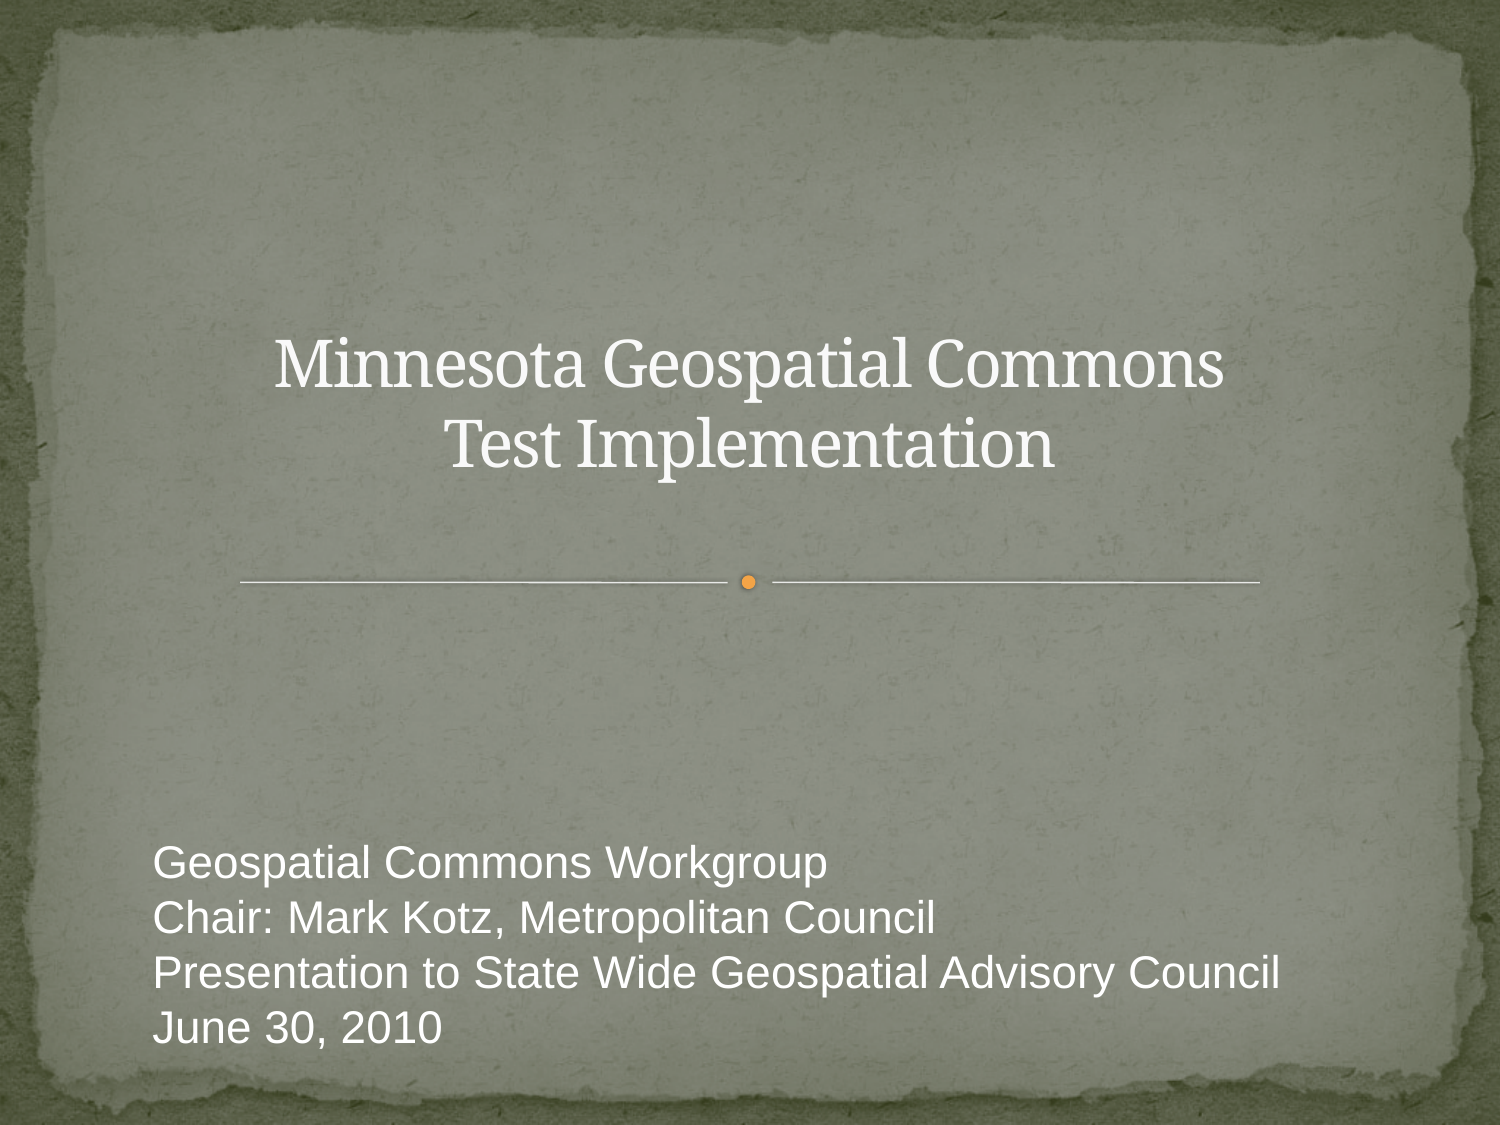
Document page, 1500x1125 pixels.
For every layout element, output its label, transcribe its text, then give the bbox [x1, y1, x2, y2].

text_box Geospatial Commons Workgroup Chair: Mark Kotz, Metropolitan Council Presentation to State Wide Geospatial Advisory Council June 30, 2010 [137, 824, 1375, 1060]
title Minnesota Geospatial Commons Test Implementation [112, 312, 1388, 725]
